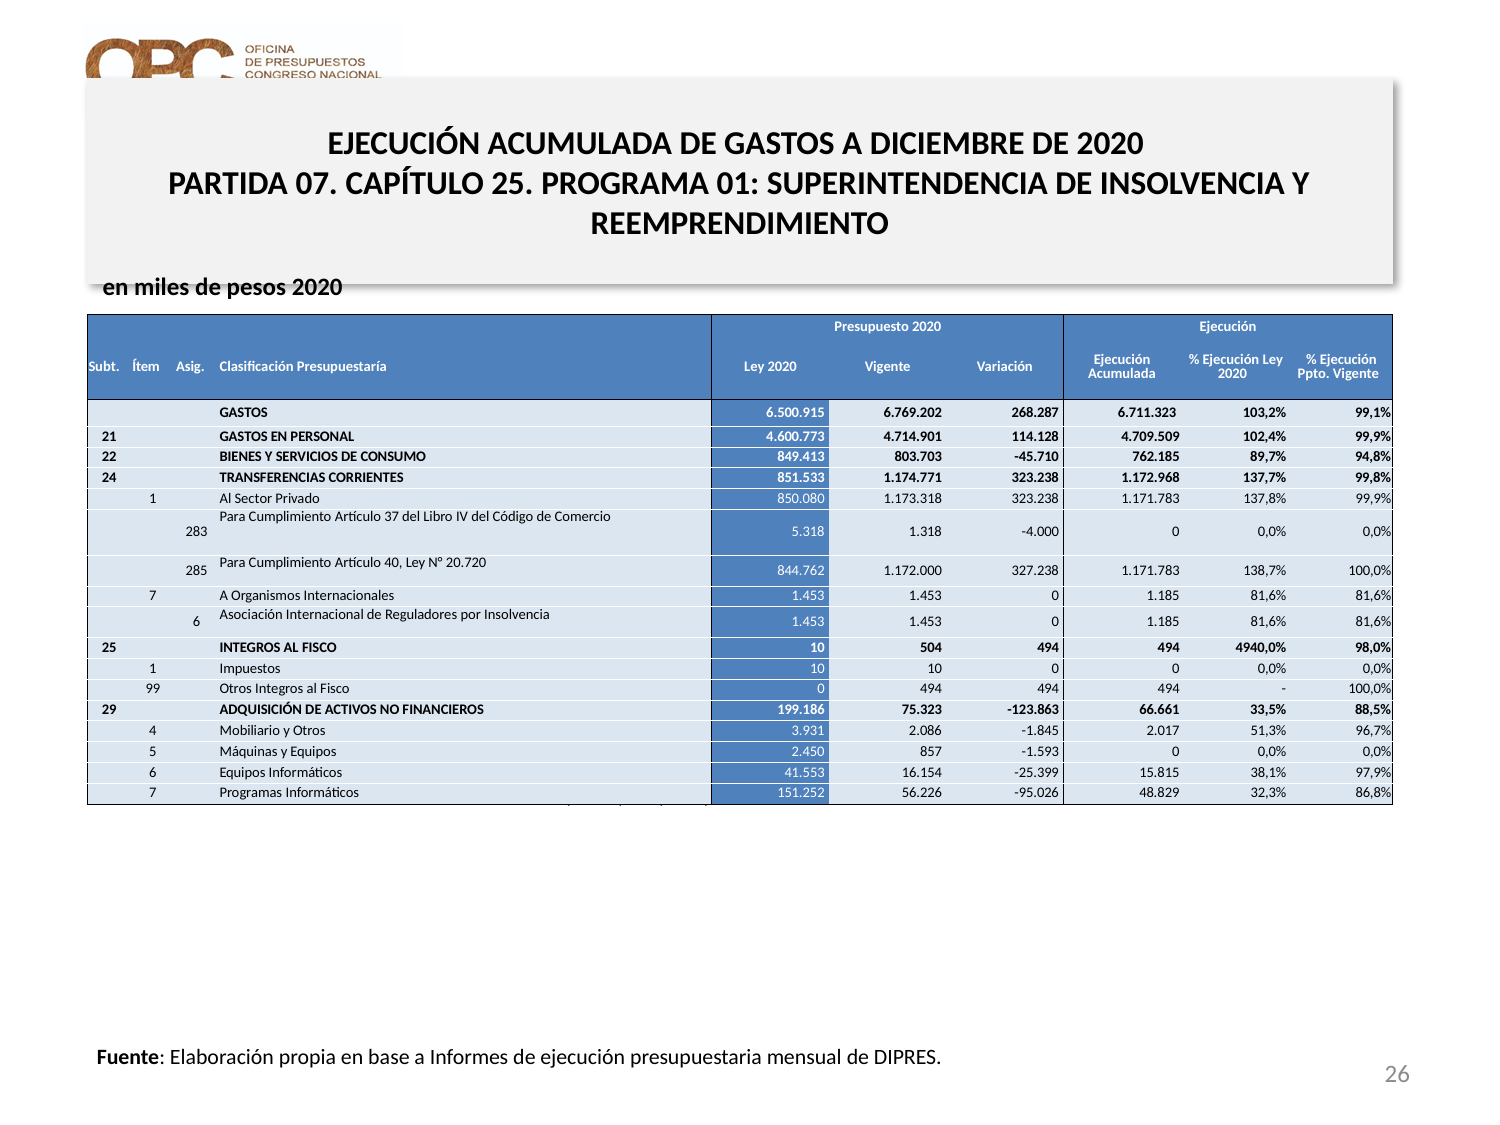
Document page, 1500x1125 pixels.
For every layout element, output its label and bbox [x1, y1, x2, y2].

table_cell [712, 489, 1063, 509]
table_cell [1064, 468, 1392, 488]
table_cell [712, 468, 1063, 488]
table_cell [712, 587, 1063, 606]
table_cell [712, 427, 1063, 447]
table_cell [1064, 742, 1392, 762]
title [87, 79, 1393, 263]
table_cell [88, 742, 711, 762]
table_cell [88, 400, 711, 426]
table_cell [1064, 638, 1392, 658]
table_cell [1064, 556, 1392, 586]
footer [82, 1035, 1432, 1095]
table_cell [88, 448, 711, 467]
table_cell [712, 680, 1063, 700]
table_cell [712, 448, 1063, 467]
table_cell [1064, 400, 1392, 426]
table_cell [1064, 763, 1392, 783]
table_cell [1064, 721, 1392, 741]
table_cell [712, 721, 1063, 741]
table_cell [88, 556, 711, 586]
slide_number [1074, 1042, 1425, 1103]
table_cell [712, 556, 1063, 586]
table_cell [1064, 427, 1392, 447]
table_cell [1064, 659, 1392, 679]
text_box [87, 263, 1413, 315]
table_cell [712, 742, 1063, 762]
table_cell [88, 763, 711, 783]
table_header [712, 315, 1063, 335]
table_cell [712, 607, 1063, 637]
table_cell [712, 701, 1063, 720]
table_cell [88, 638, 711, 658]
table_cell [1064, 510, 1392, 555]
table_cell [88, 607, 711, 637]
table_cell [88, 510, 711, 555]
table_cell [88, 489, 711, 509]
table_cell [712, 335, 1063, 399]
table_cell [1064, 448, 1392, 467]
table_cell [88, 701, 711, 720]
table_header [88, 315, 711, 335]
table_header [1064, 315, 1392, 335]
table_cell [712, 763, 1063, 783]
table_cell [88, 335, 711, 399]
table_cell [1064, 587, 1392, 606]
table_cell [88, 784, 711, 804]
table_cell [88, 468, 711, 488]
table_cell [712, 638, 1063, 658]
table_cell [1064, 701, 1392, 720]
table_cell [88, 680, 711, 700]
table_cell [712, 400, 1063, 426]
table_cell [712, 510, 1063, 555]
table_cell [88, 721, 711, 741]
table_cell [1064, 489, 1392, 509]
table_cell [1064, 680, 1392, 700]
table_cell [712, 659, 1063, 679]
table_cell [88, 587, 711, 606]
picture [82, 22, 403, 118]
table_cell [88, 659, 711, 679]
table_cell [1064, 335, 1392, 399]
table_cell [1064, 607, 1392, 637]
table_cell [712, 784, 1063, 804]
text_box [86, 805, 1392, 811]
table_cell [1064, 784, 1392, 804]
table_cell [88, 427, 711, 447]
